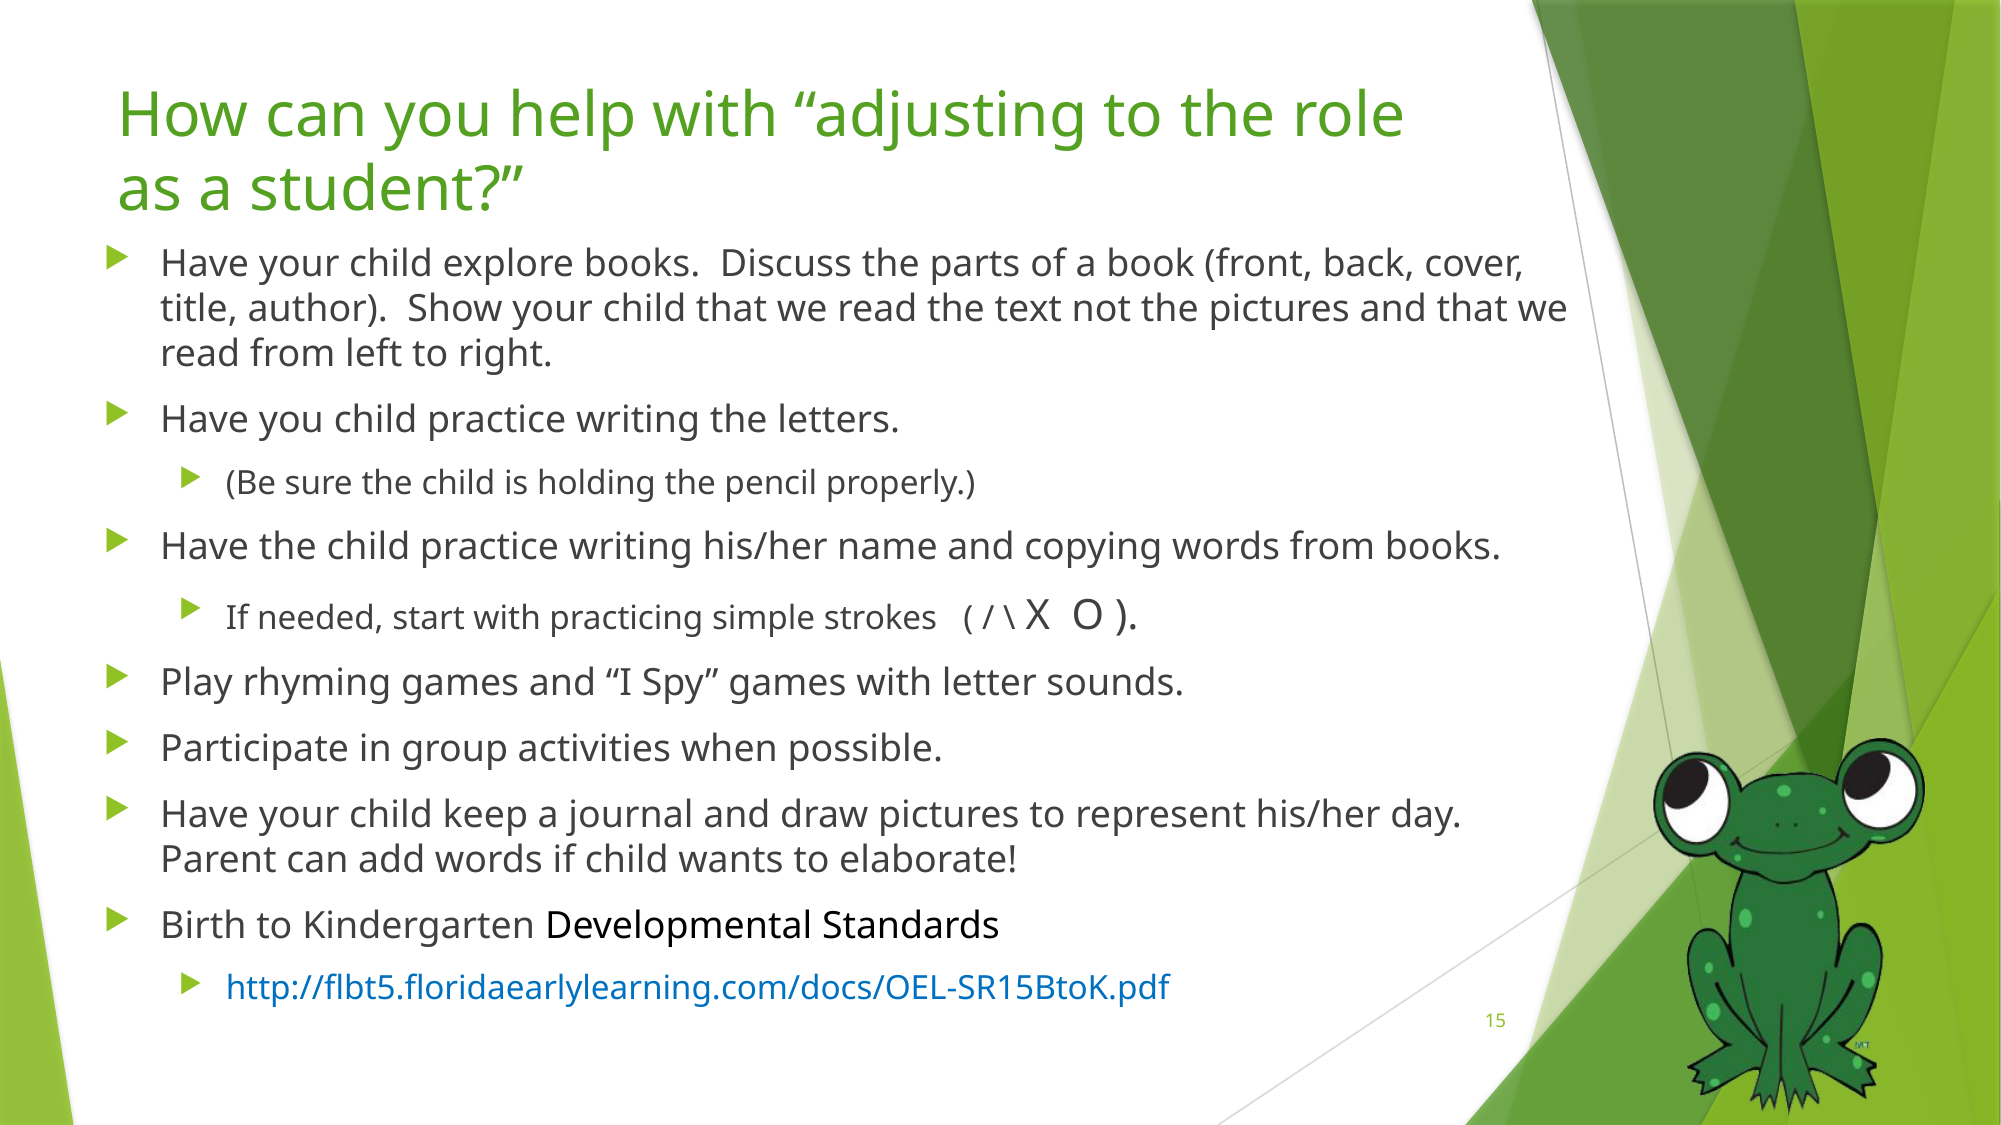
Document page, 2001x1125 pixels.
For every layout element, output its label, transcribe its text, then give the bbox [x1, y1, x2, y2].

picture [1613, 691, 1945, 1125]
title How can you help with “adjusting to the role as a student?” [102, 66, 1497, 231]
list Have your child explore books. Discuss the parts of a book (front, back, cover, title, author). Show your child that we read the text not the pictures and that we read from left to right. Have you child practice writing the letters. (Be sure the child is holding the pencil properly.) Have the child practice writing his/her name and copying words from books. If needed, start with practicing simple strokes ( / \ X O ). Play rhyming games and “I Spy” games with letter sounds. Participate in group activities when possible. Have your child keep a journal and draw pictures to represent his/her day. Parent can add words if child wants to elaborate! Birth to Kindergarten Developmental Standards http://flbt5.floridaearlylearning.com/docs/OEL-SR15BtoK.pdf [88, 231, 1611, 1051]
